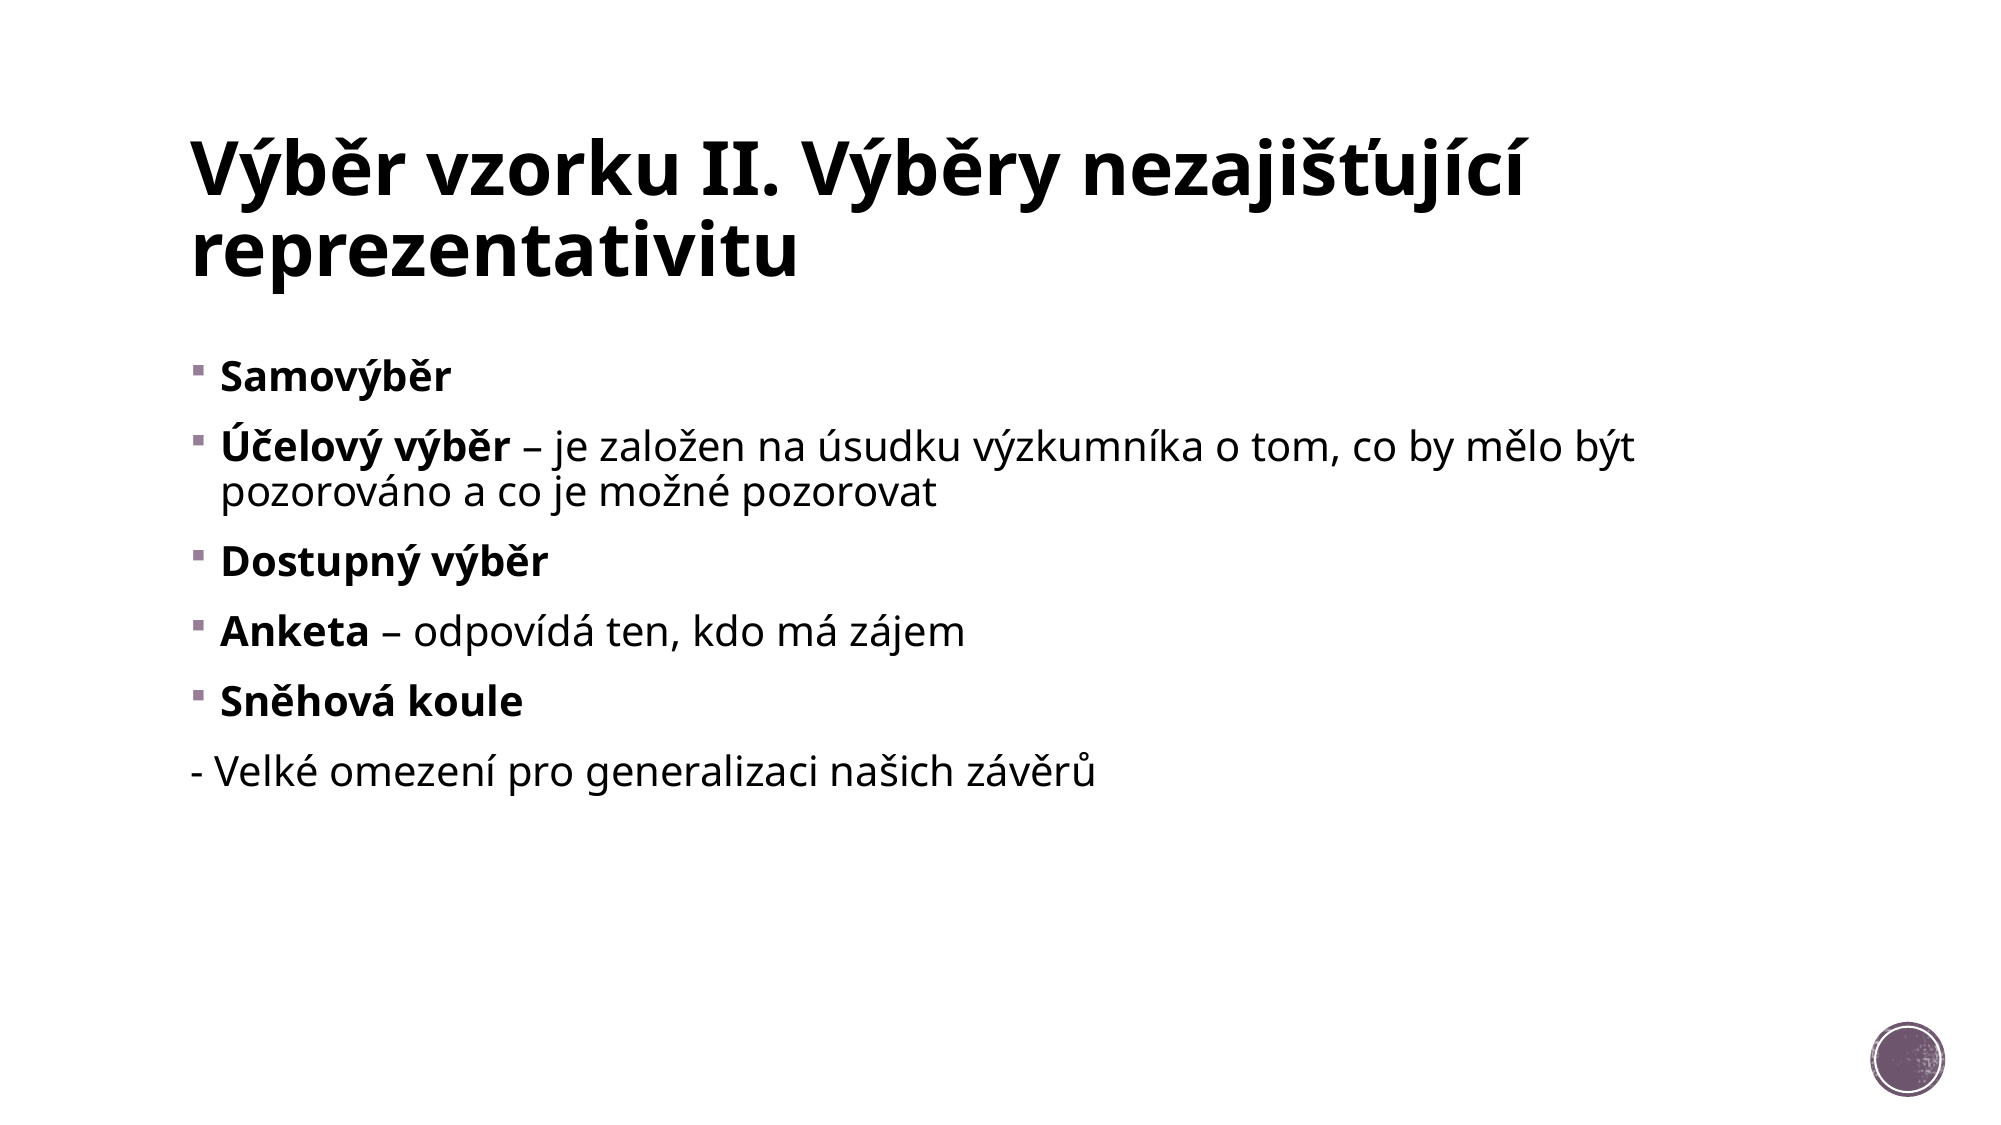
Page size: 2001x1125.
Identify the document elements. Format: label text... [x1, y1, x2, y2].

list Samovýběr Účelový výběr – je založen na úsudku výzkumníka o tom, co by mělo být pozorováno a co je možné pozorovat Dostupný výběr Anketa – odpovídá ten, kdo má zájem Sněhová koule - Velké omezení pro generalizaci našich závěrů [175, 348, 1826, 1013]
title Výběr vzorku II. Výběry nezajišťující reprezentativitu [175, 79, 1826, 344]
